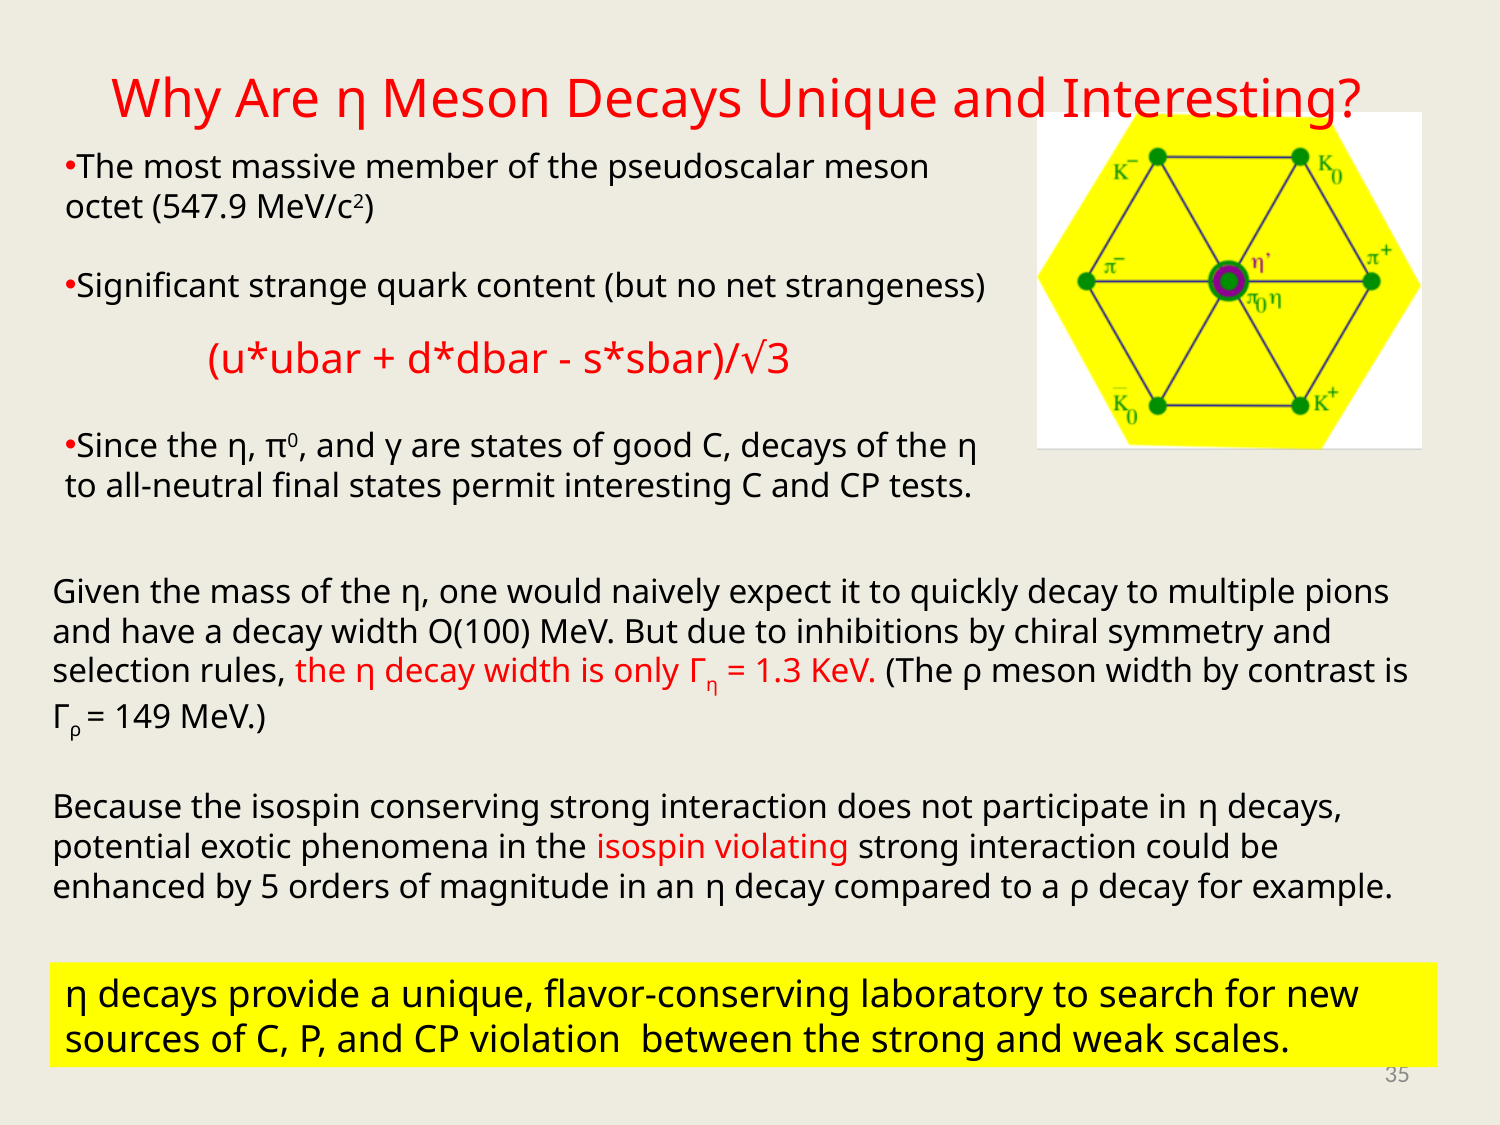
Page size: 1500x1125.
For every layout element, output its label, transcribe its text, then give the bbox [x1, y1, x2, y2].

text_box η decays provide a unique, flavor-conserving laboratory to search for new sources of C, P, and CP violation between the strong and weak scales. [50, 962, 1438, 1068]
text_box Why Are η Meson Decays Unique and Interesting? [37, 37, 1438, 155]
picture [1037, 112, 1422, 451]
text_box (u*ubar + d*dbar - s*sbar)/√3 [193, 324, 806, 390]
text_box The most massive member of the pseudoscalar meson octet (547.9 MeV/c2) Significant strange quark content (but no net strangeness) Since the η, π0, and γ are states of good C, decays of the η to all-neutral final states permit interesting C and CP tests. [49, 155, 1025, 512]
text_box Given the mass of the η, one would naively expect it to quickly decay to multiple pions and have a decay width O(100) MeV. But due to inhibitions by chiral symmetry and selection rules, the η decay width is only Γη = 1.3 KeV. (The ρ meson width by contrast is Γρ = 149 MeV.) Because the isospin conserving strong interaction does not participate in η decays, potential exotic phenomena in the isospin violating strong interaction could be enhanced by 5 orders of magnitude in an η decay compared to a ρ decay for example. [37, 562, 1450, 913]
slide_number 35 [1074, 1042, 1425, 1103]
